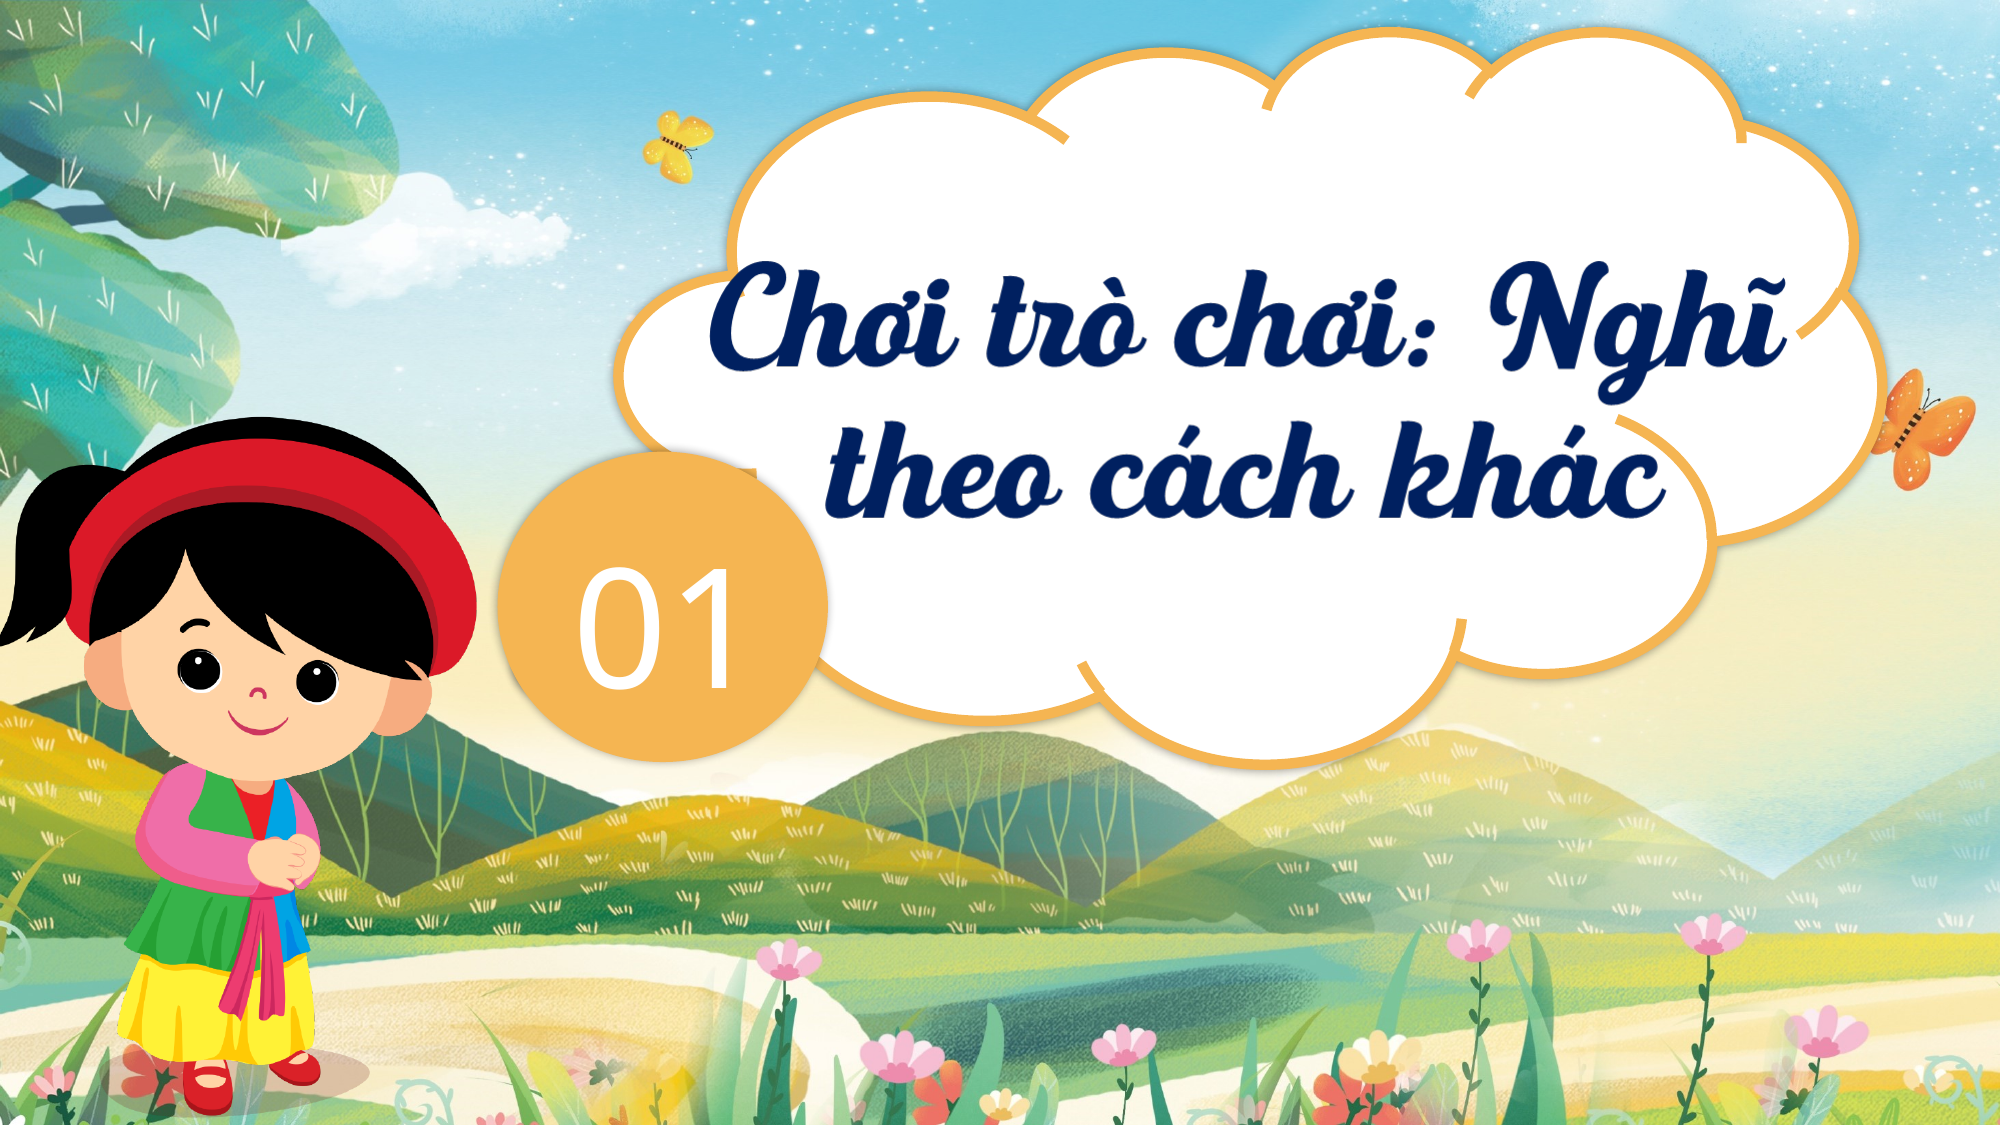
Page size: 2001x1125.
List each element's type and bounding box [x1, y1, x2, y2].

picture [0, 0, 2000, 1125]
text_box [1859, 311, 1884, 463]
text_box [495, 451, 840, 763]
text_box [737, 31, 1850, 212]
text_box [617, 327, 633, 425]
text_box [840, 627, 1674, 766]
